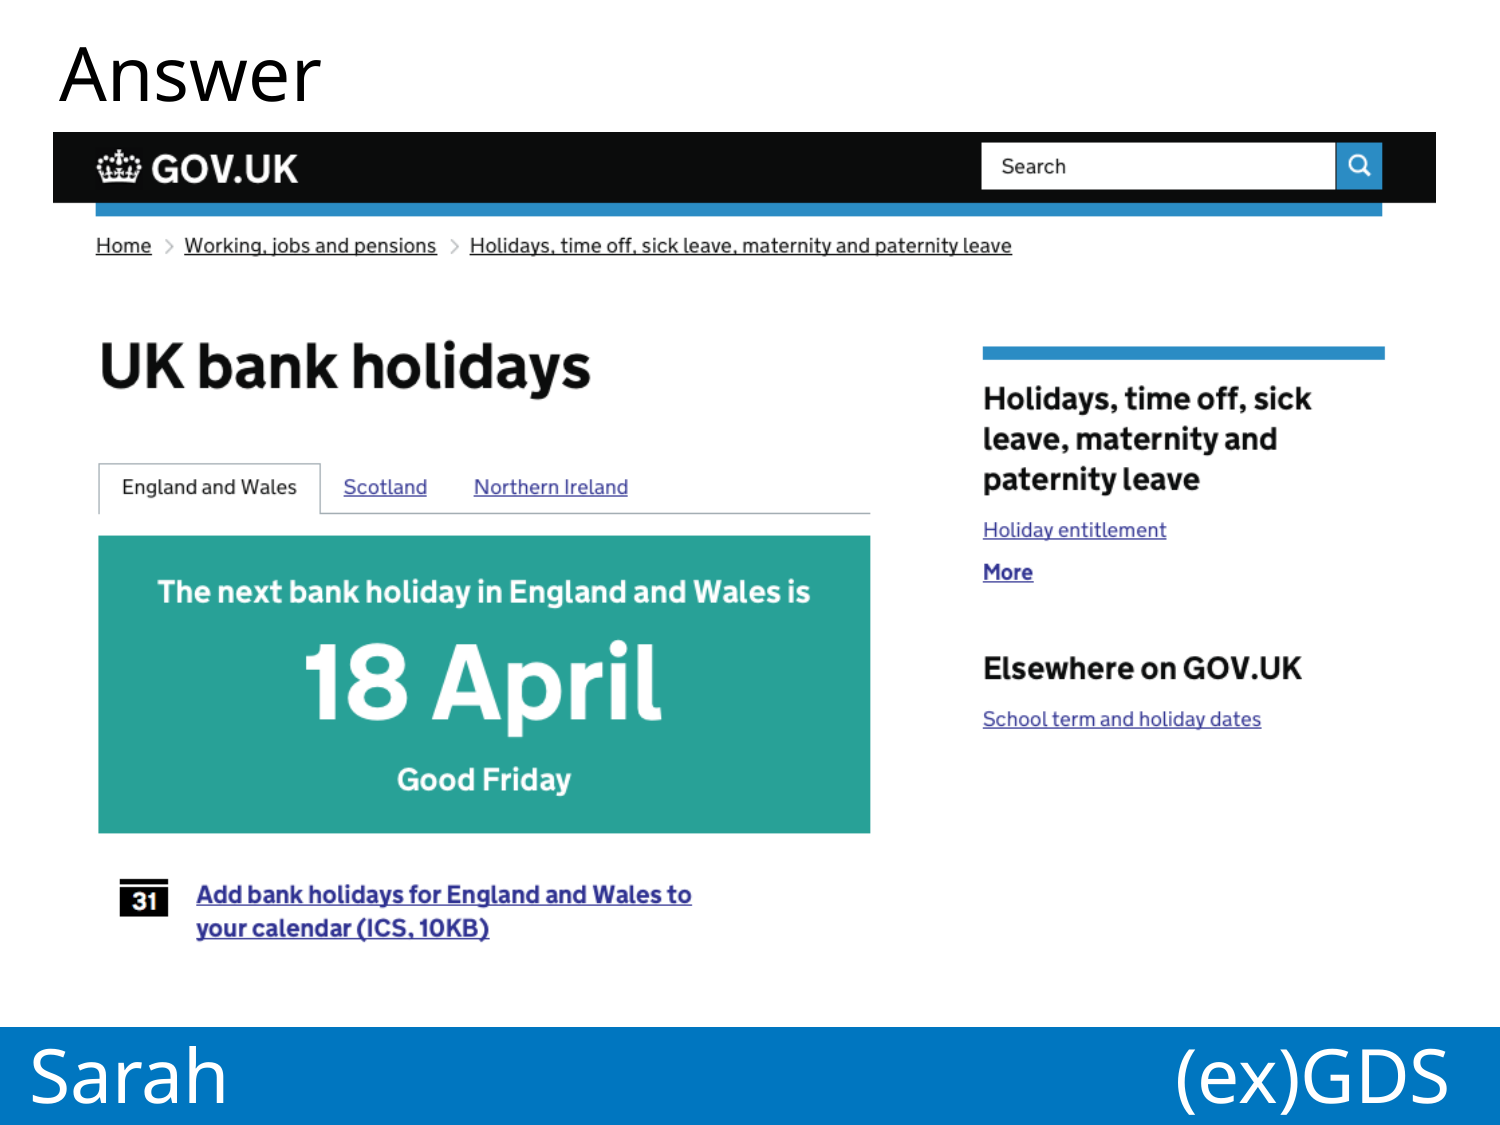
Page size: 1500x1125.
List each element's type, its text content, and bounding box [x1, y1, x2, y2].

text_box Answer [44, 19, 337, 204]
text_box Sarah [29, 1029, 321, 1119]
picture [52, 132, 1436, 965]
text_box [0, 1027, 1500, 1125]
text_box (ex)GDS [1175, 1029, 1500, 1119]
